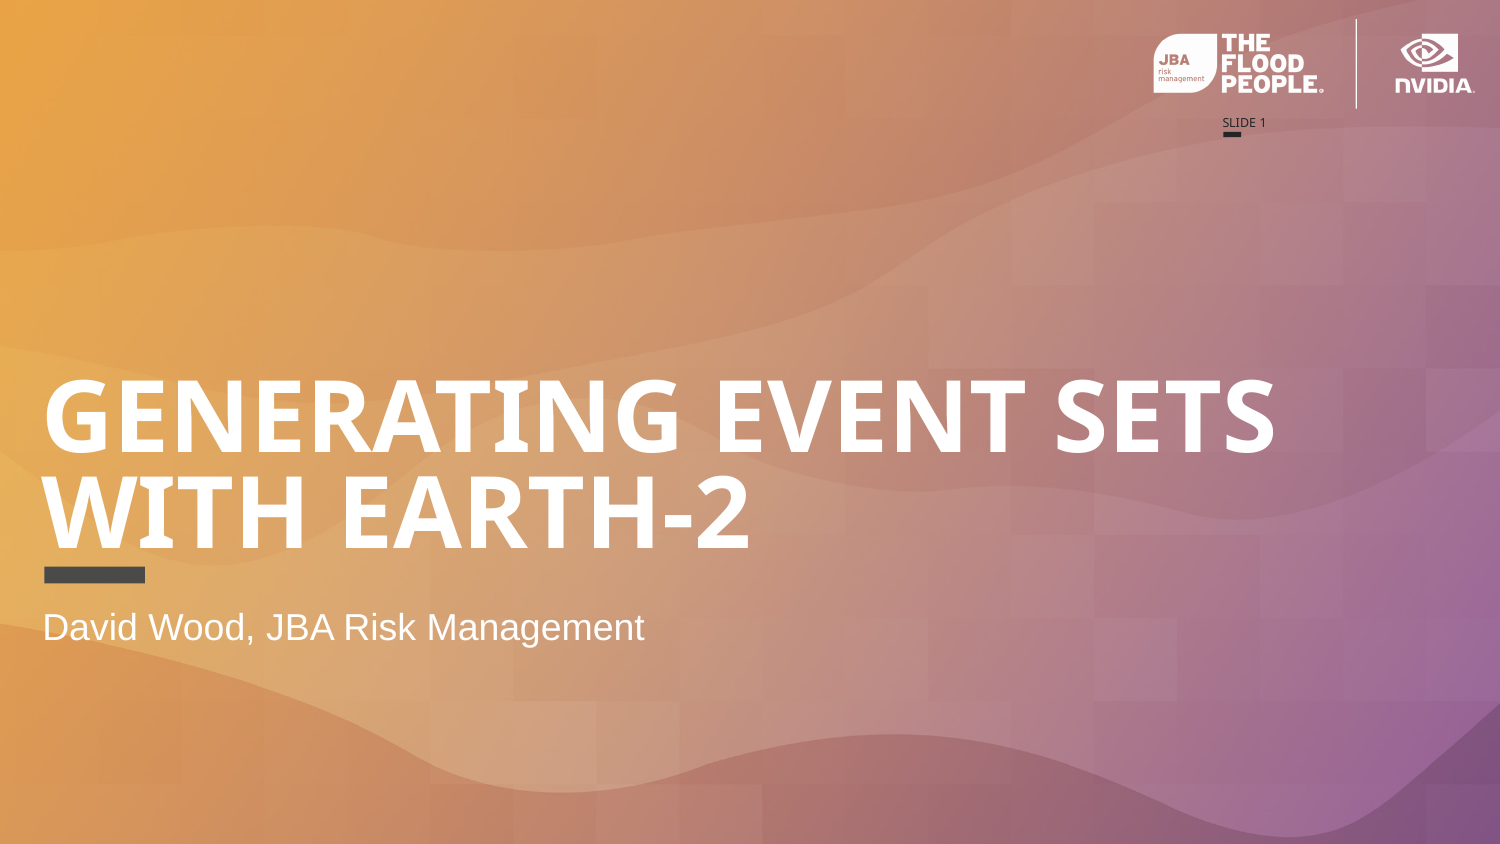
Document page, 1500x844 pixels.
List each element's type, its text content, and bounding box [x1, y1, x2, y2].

picture [0, 0, 1500, 844]
title Generating event sets with Earth-2 [26, 79, 1471, 575]
subtitle David Wood, JBA Risk Management [27, 595, 1472, 701]
